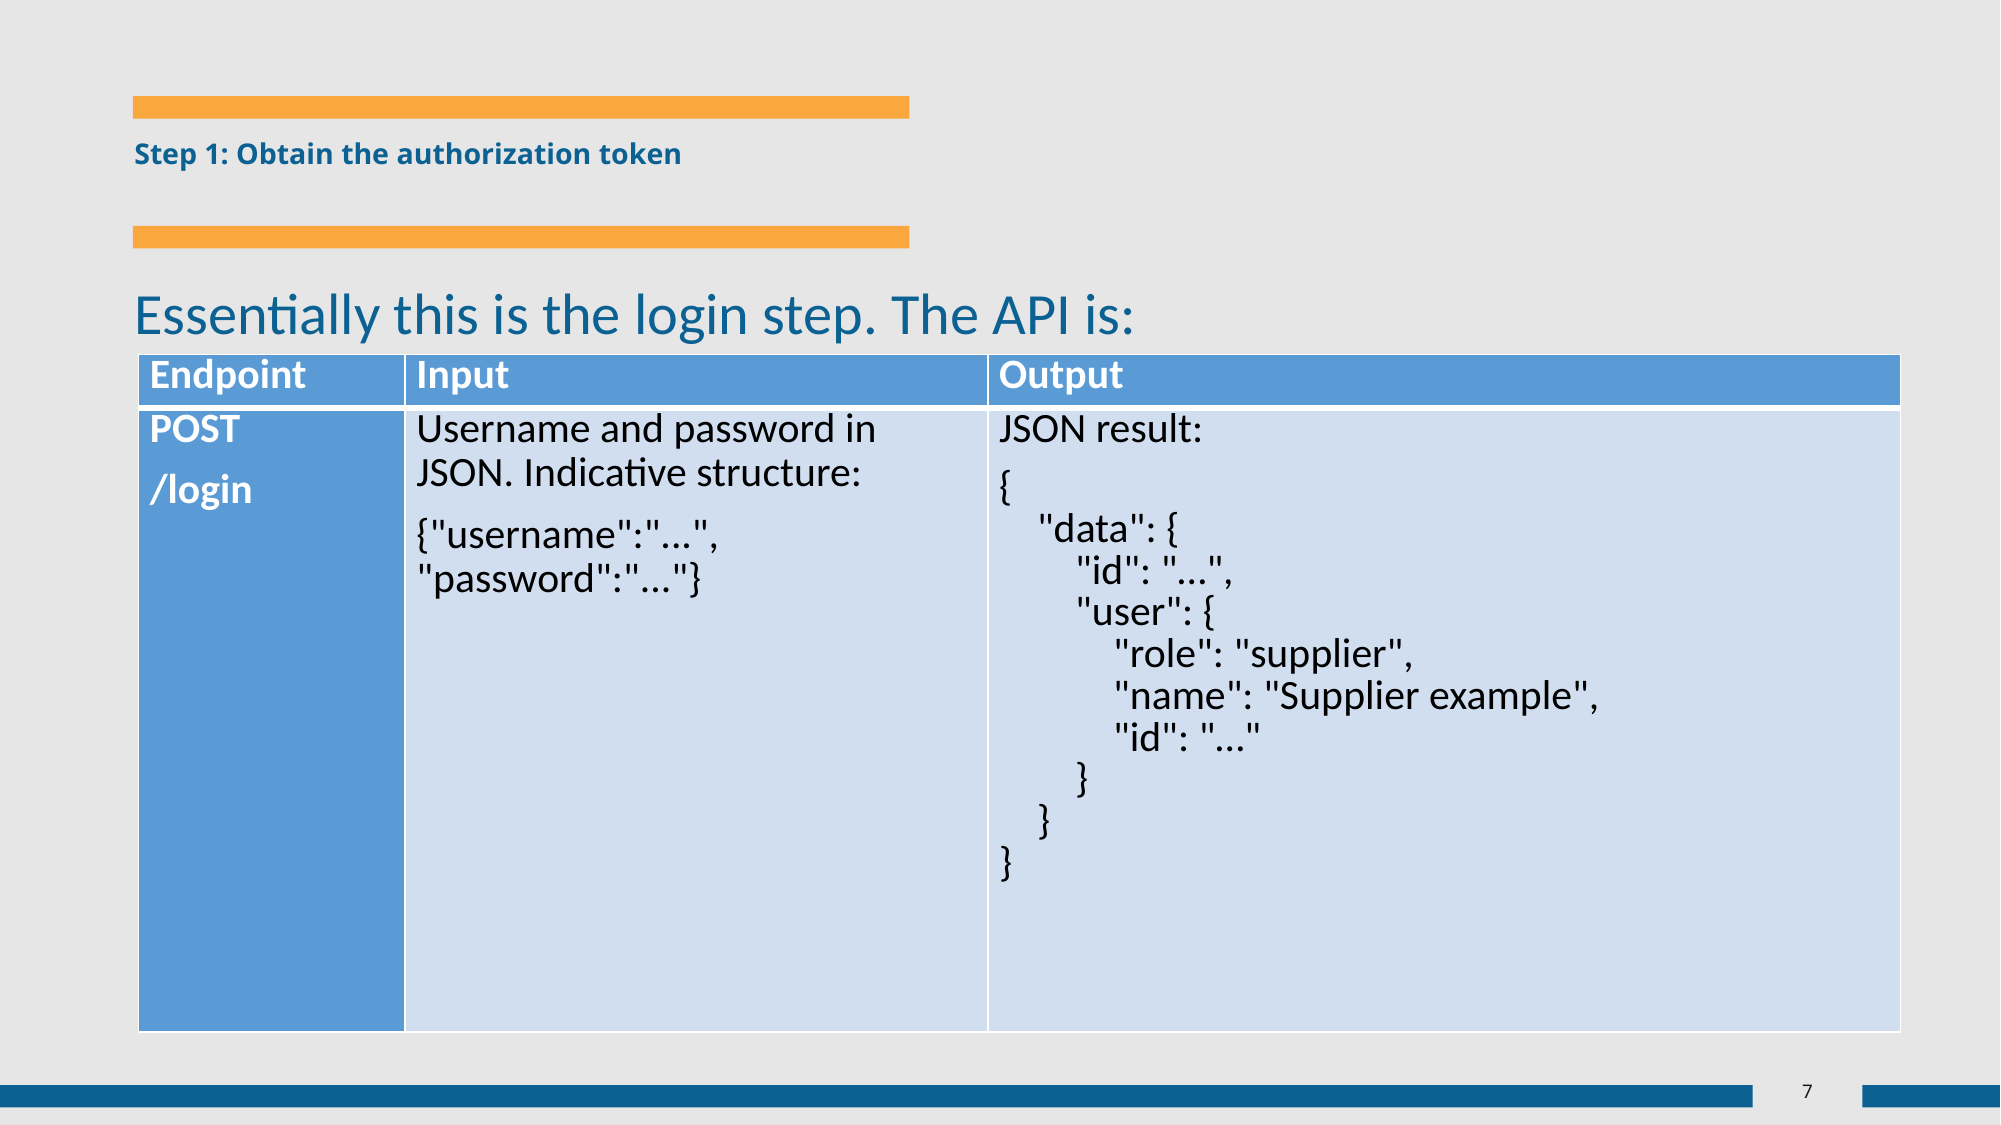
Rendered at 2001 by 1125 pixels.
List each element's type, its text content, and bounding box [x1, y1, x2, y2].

table_cell POST /login [139, 411, 404, 1031]
table_header Endpoint [139, 355, 404, 405]
table_cell Username and password in JSON. Indicative structure: {"username":"...", "password":"..."} [406, 411, 987, 1031]
text_box Essentially this is the login step. The API is: [119, 268, 1901, 354]
table_header Input [406, 355, 987, 405]
table_header Output [989, 355, 1900, 405]
title Step 1: Obtain the authorization token [119, 132, 1585, 213]
table_cell JSON result: { "data": { "id": "…", "user": { "role": "supplier", "name": "Supplier example", "id": "…" } } } [989, 411, 1900, 1031]
slide_number 7 [1752, 1072, 1863, 1116]
